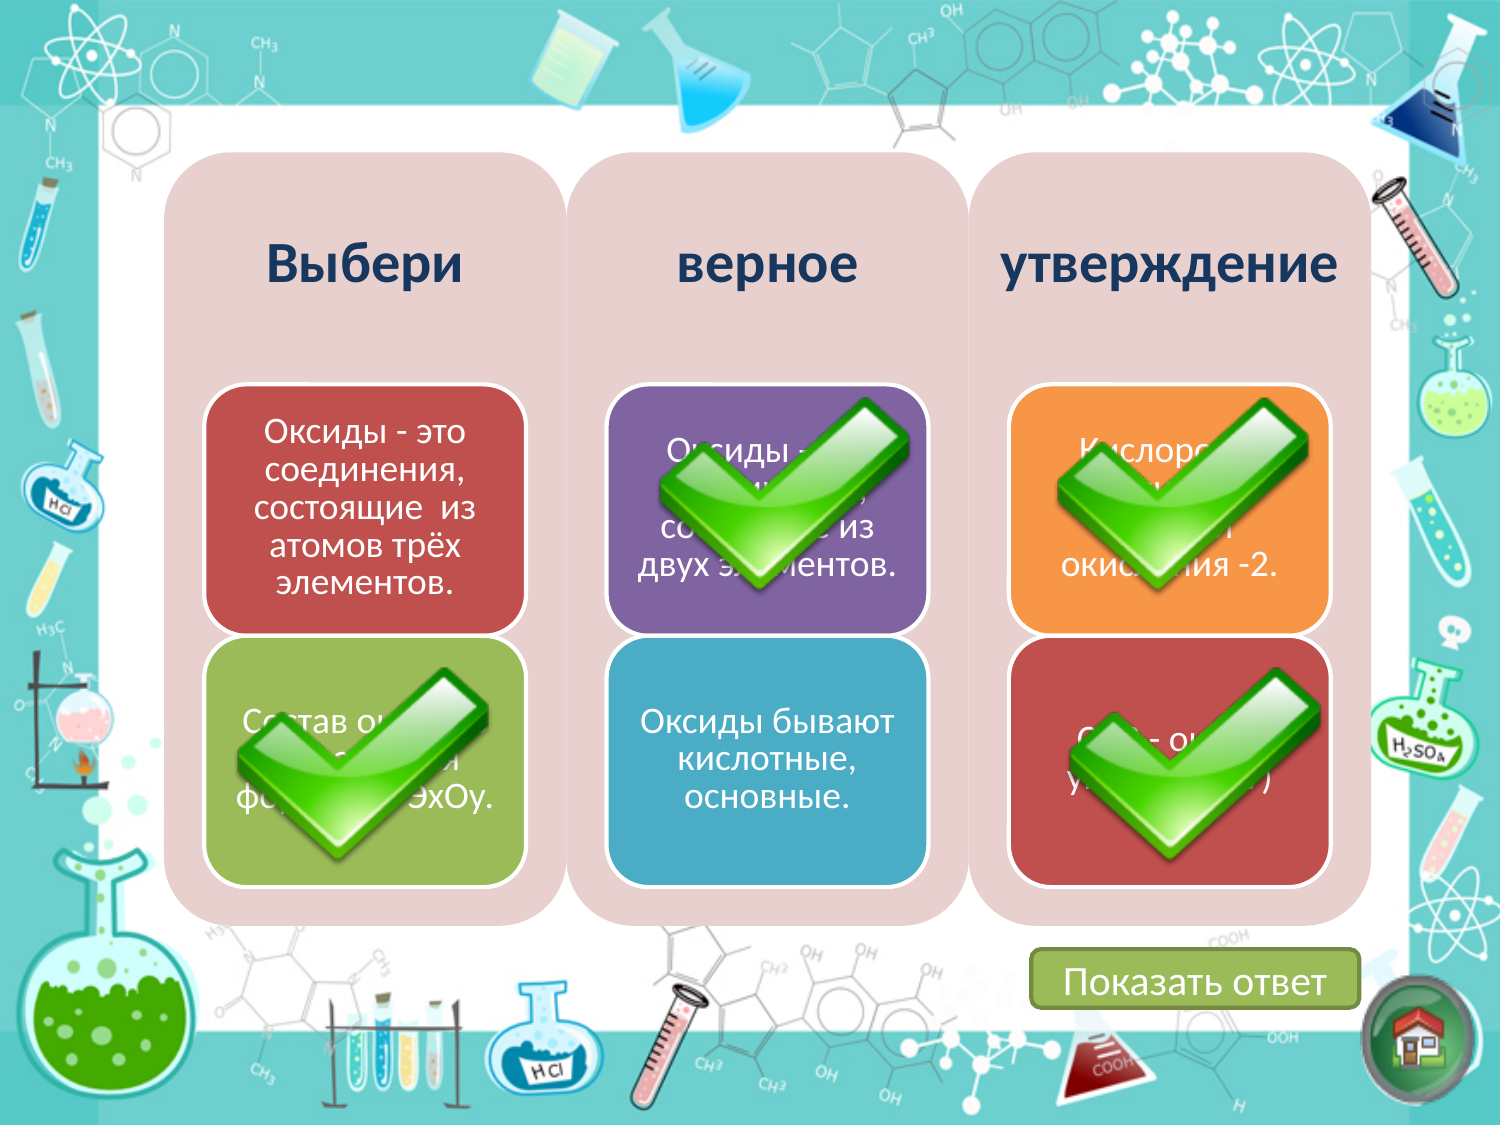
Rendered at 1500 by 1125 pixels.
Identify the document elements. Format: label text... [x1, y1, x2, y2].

text_box Показать ответ [1029, 947, 1362, 1010]
picture [0, 0, 1500, 1125]
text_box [163, 152, 1372, 927]
